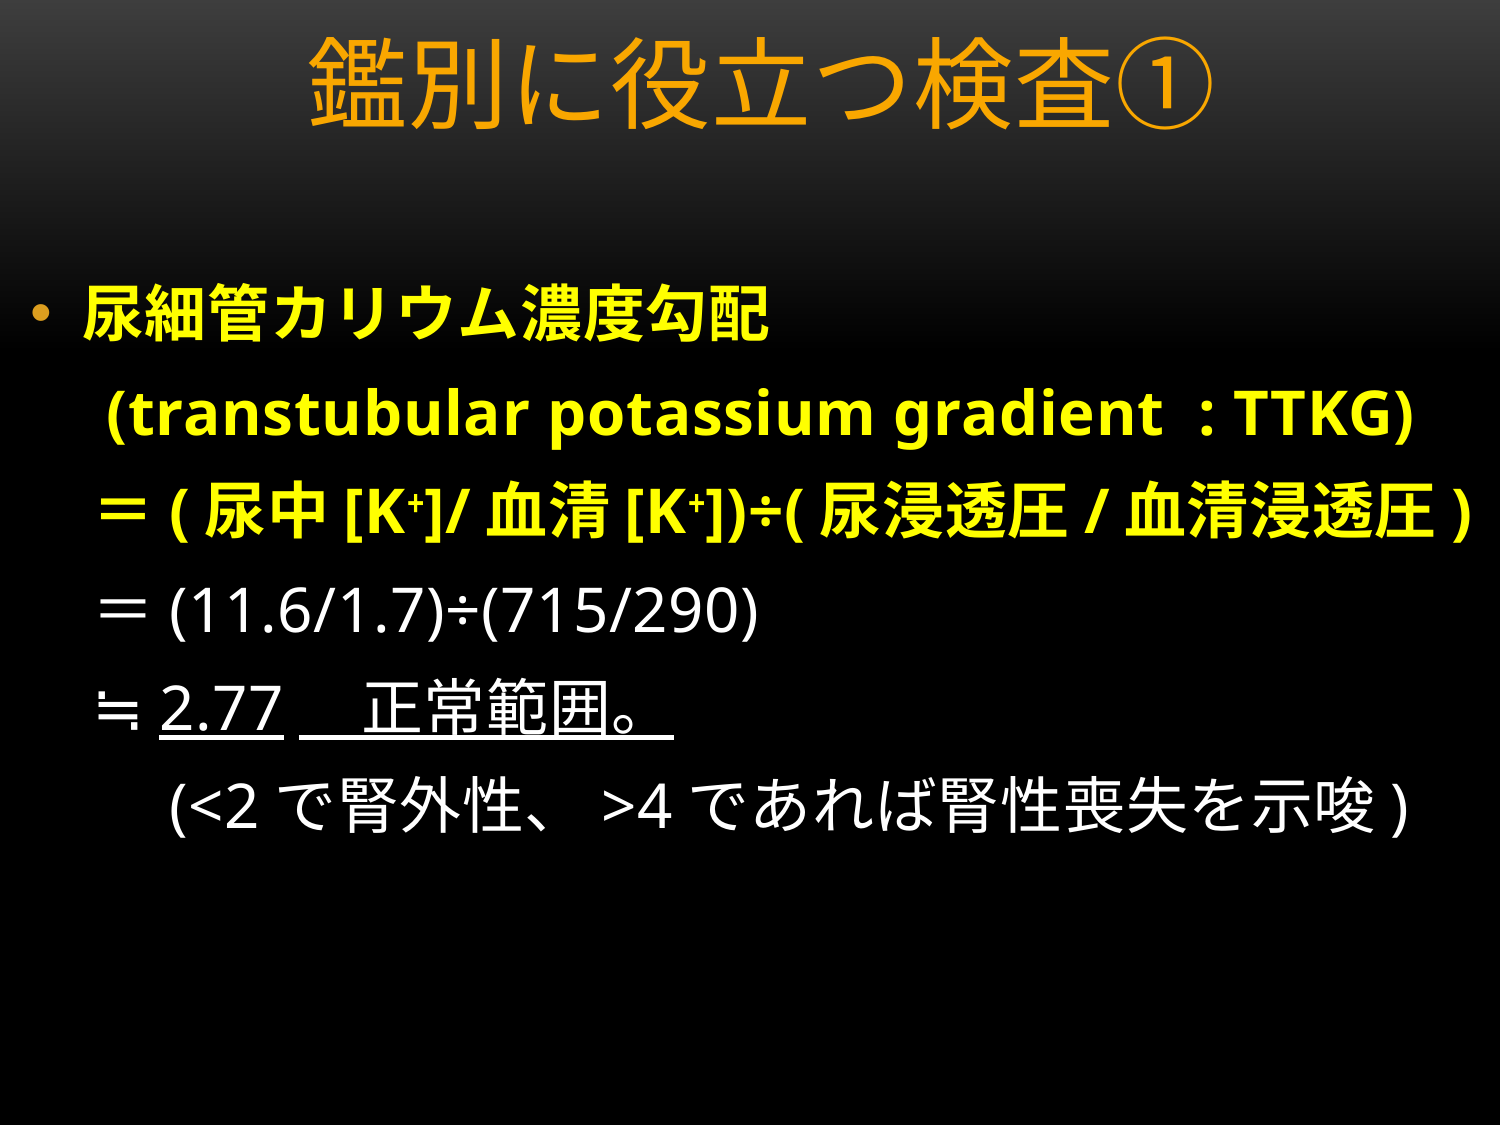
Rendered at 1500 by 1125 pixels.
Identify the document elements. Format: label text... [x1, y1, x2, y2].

title 鑑別に役立つ検査① [111, 30, 1412, 149]
list 尿細管カリウム濃度勾配 (transtubular potassium gradient : TTKG) ＝(尿中[K+]/血清[K+])÷(尿浸透圧/血清浸透圧) ＝(11.6/1.7)÷(715/290) ≒2.77 正常範囲。 (<2で腎外性、>4であれば腎性喪失を示唆) [15, 267, 1498, 1024]
